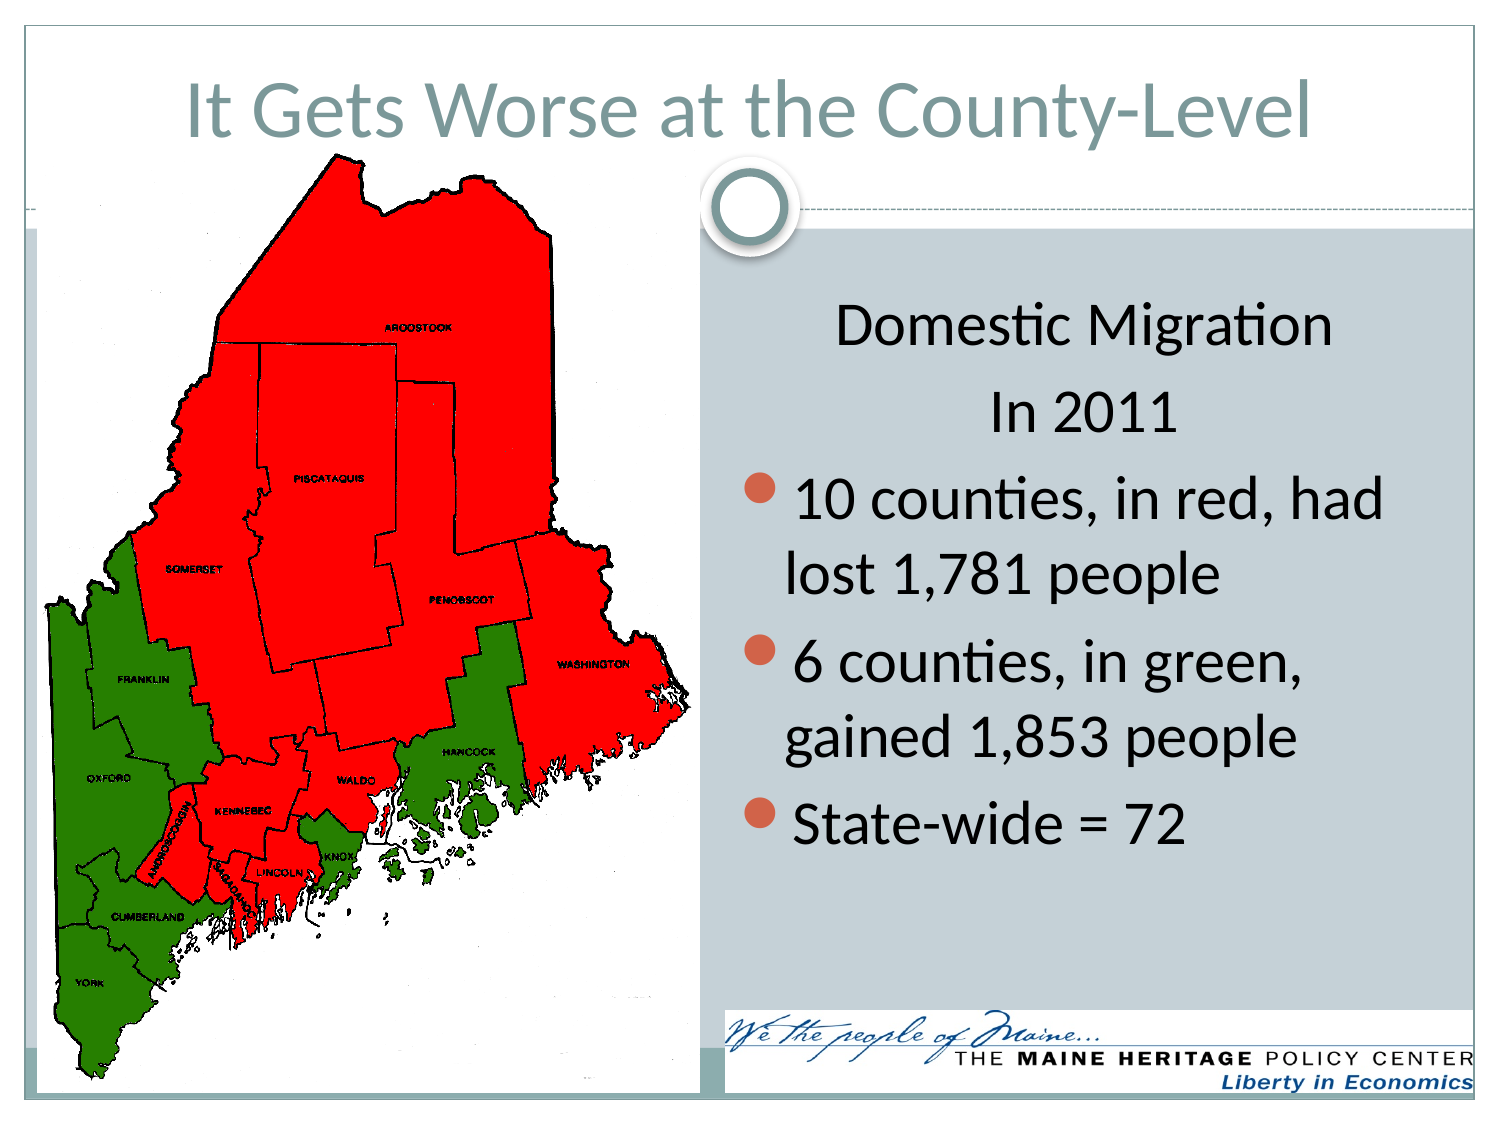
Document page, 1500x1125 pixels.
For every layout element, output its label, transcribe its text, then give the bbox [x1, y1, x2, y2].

picture [724, 1010, 1473, 1093]
title It Gets Worse at the County-Level [49, 37, 1450, 162]
list Domestic Migration In 2011 10 counties, in red, had lost 1,781 people 6 counties, in green, gained 1,853 people State-wide = 72 [725, 275, 1445, 1001]
picture [37, 149, 701, 1093]
